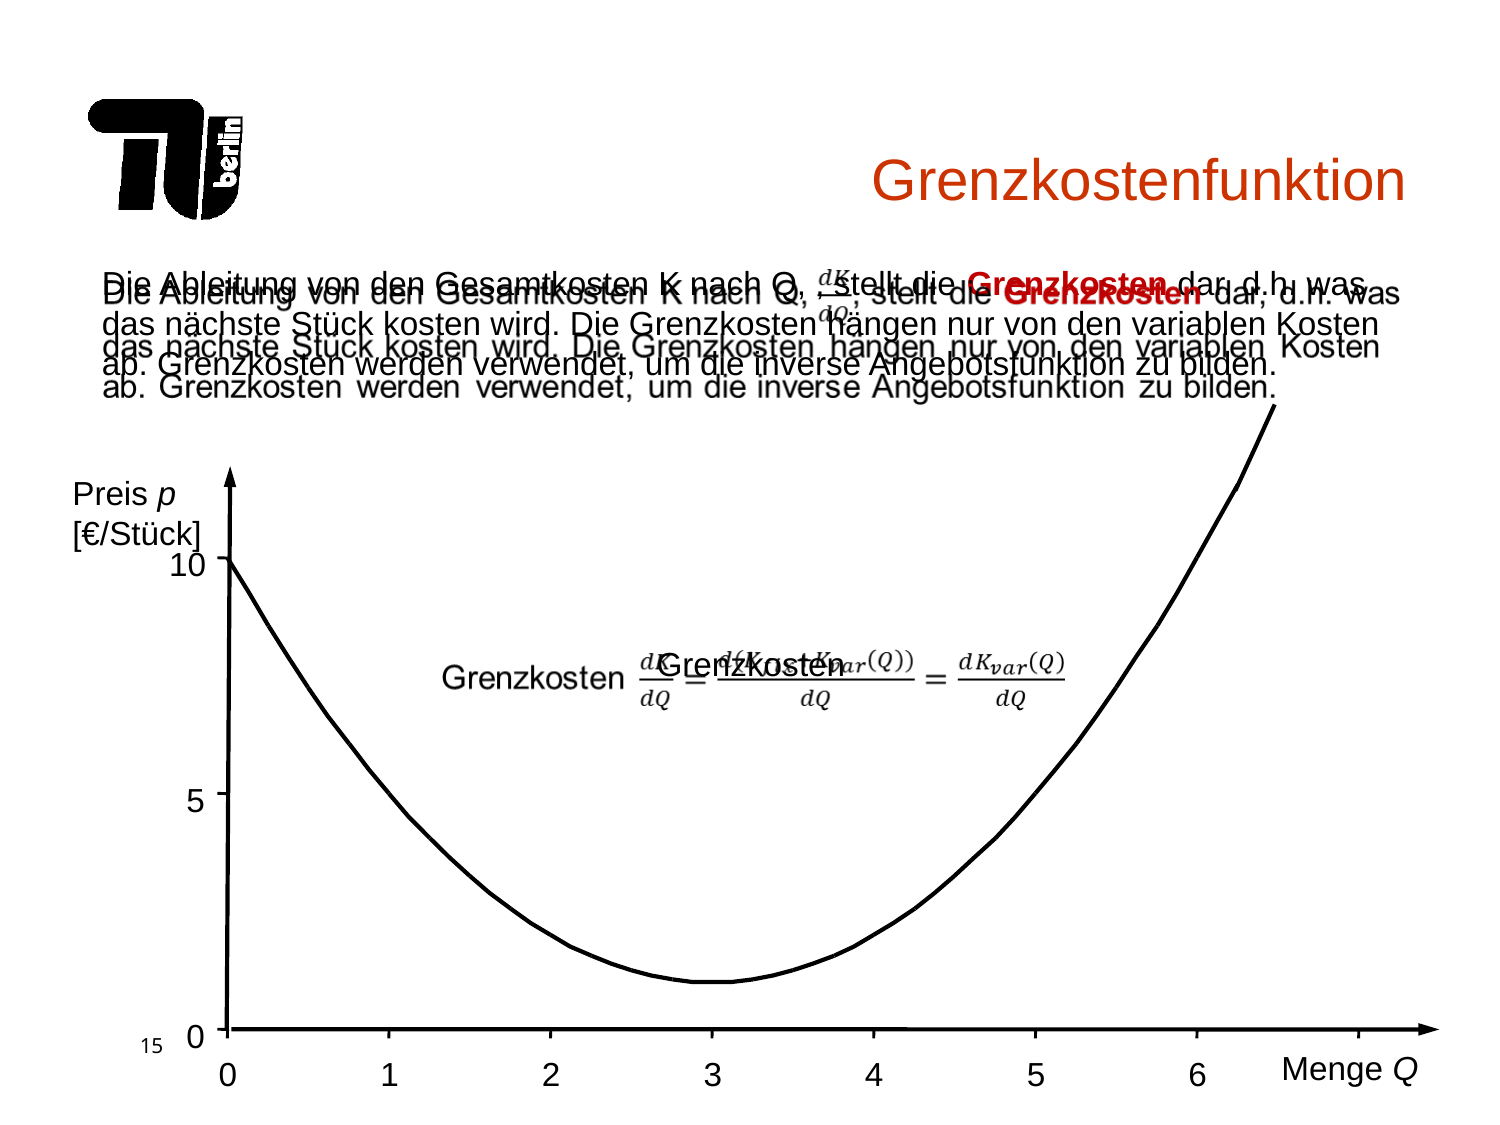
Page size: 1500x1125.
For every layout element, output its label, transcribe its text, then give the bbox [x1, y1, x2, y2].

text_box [72, 465, 1446, 1094]
text_box Grenzkostenfunktion [312, 62, 1423, 220]
text_box [87, 255, 1424, 414]
picture [88, 99, 243, 220]
